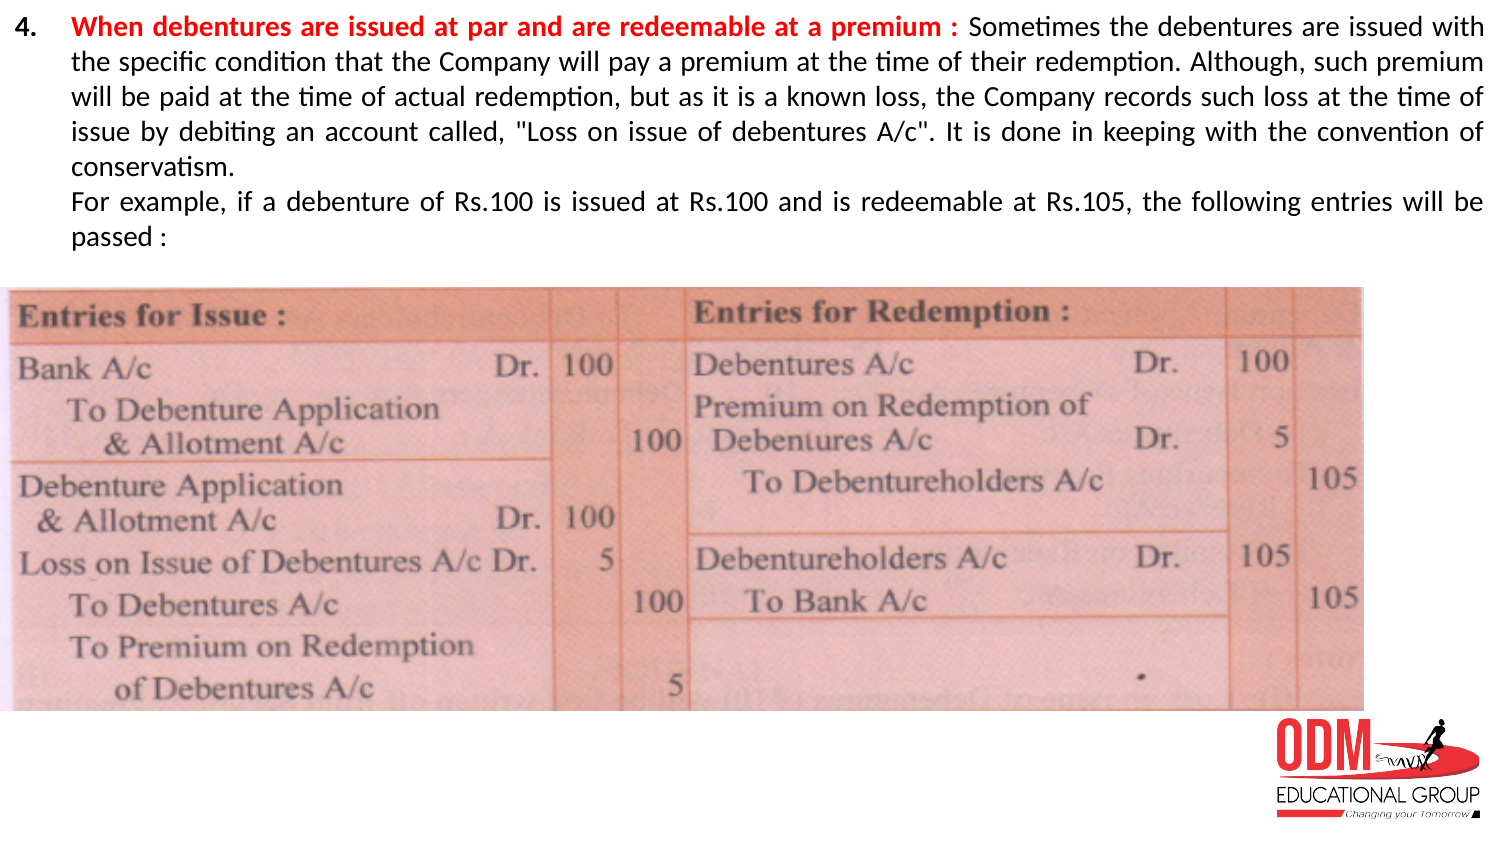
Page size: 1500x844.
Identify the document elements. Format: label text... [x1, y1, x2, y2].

text_box When debentures are issued at par and are redeemable at a premium : Sometimes the debentures are issued with the specific condition that the Company will pay a premium at the time of their redemption. Although, such premium will be paid at the time of actual redemption, but as it is a known loss, the Company records such loss at the time of issue by debiting an account called, "Loss on issue of debentures A/c". It is done in keeping with the convention of conservatism. For example, if a debenture of Rs.100 is issued at Rs.100 and is redeemable at Rs.105, the following entries will be passed : [0, 0, 1500, 669]
picture [1277, 718, 1480, 819]
picture [0, 287, 1364, 712]
